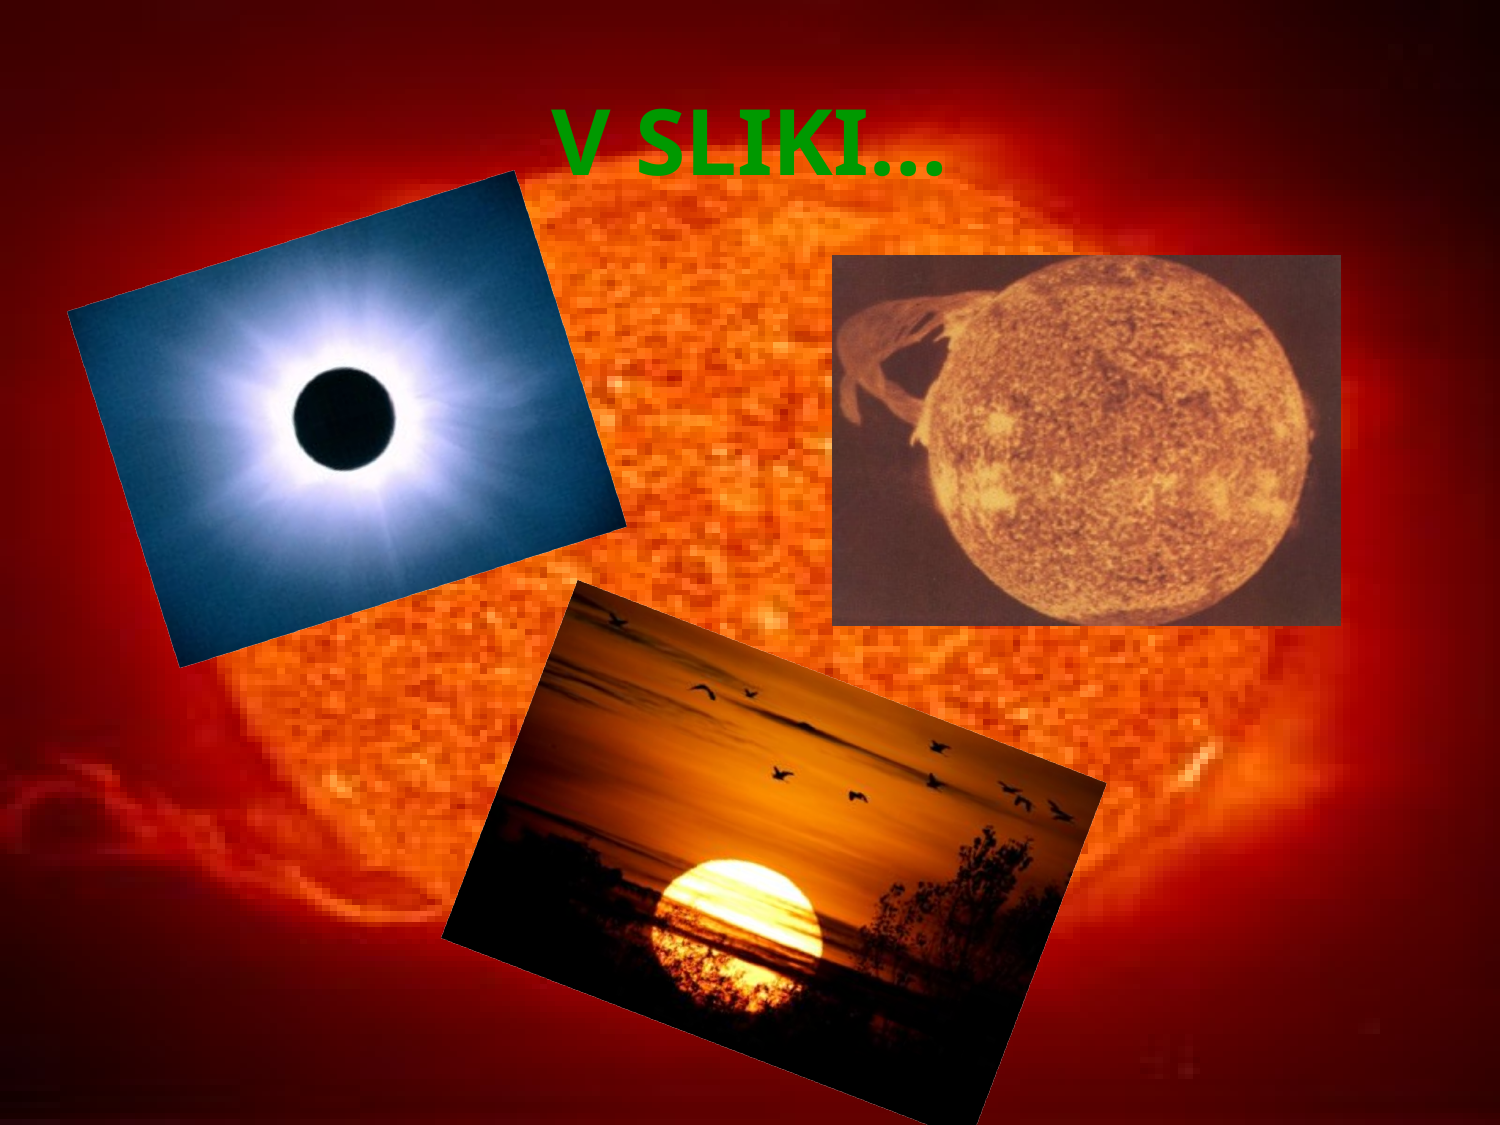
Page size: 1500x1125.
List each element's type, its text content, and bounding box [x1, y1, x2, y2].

picture [0, 0, 1500, 1125]
title V SLIKI… [75, 45, 1425, 233]
